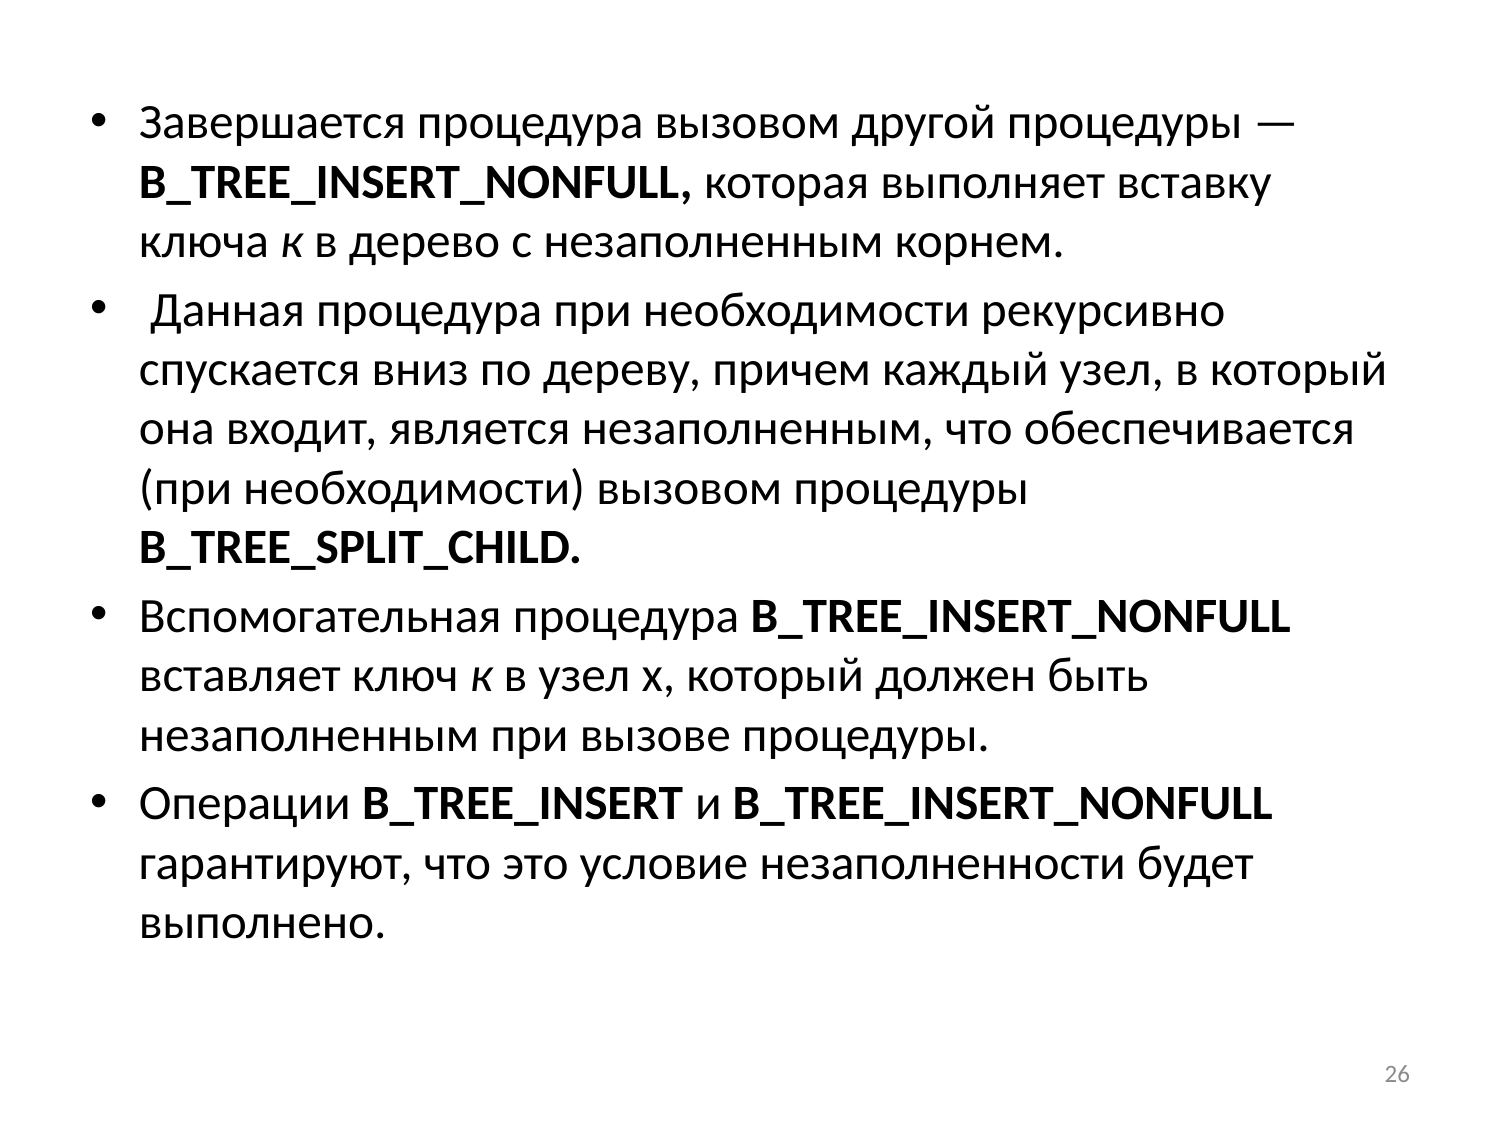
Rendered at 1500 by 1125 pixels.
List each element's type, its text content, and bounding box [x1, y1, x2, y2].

slide_number 26 [1074, 1042, 1425, 1103]
list Завершается процедура вызовом другой процедуры — B_Tree_Insert_Nonfull, которая выполняет вставку ключа к в дерево с незаполненным корнем. Данная процедура при необходимости рекурсивно спускается вниз по дереву, причем каждый узел, в который она входит, является незаполненным, что обеспечивается (при необходимости) вызовом процедуры B_Tree_Split_Child. Вспомогательная процедура B_Tree_Insert_Nonfull вставляет ключ к в узел x, который должен быть незаполненным при вызове процедуры. Операции B_Tree_Insert и B_Tree_Insert_Nonfull гарантируют, что это условие незаполненности будет выполнено. [75, 82, 1425, 1090]
